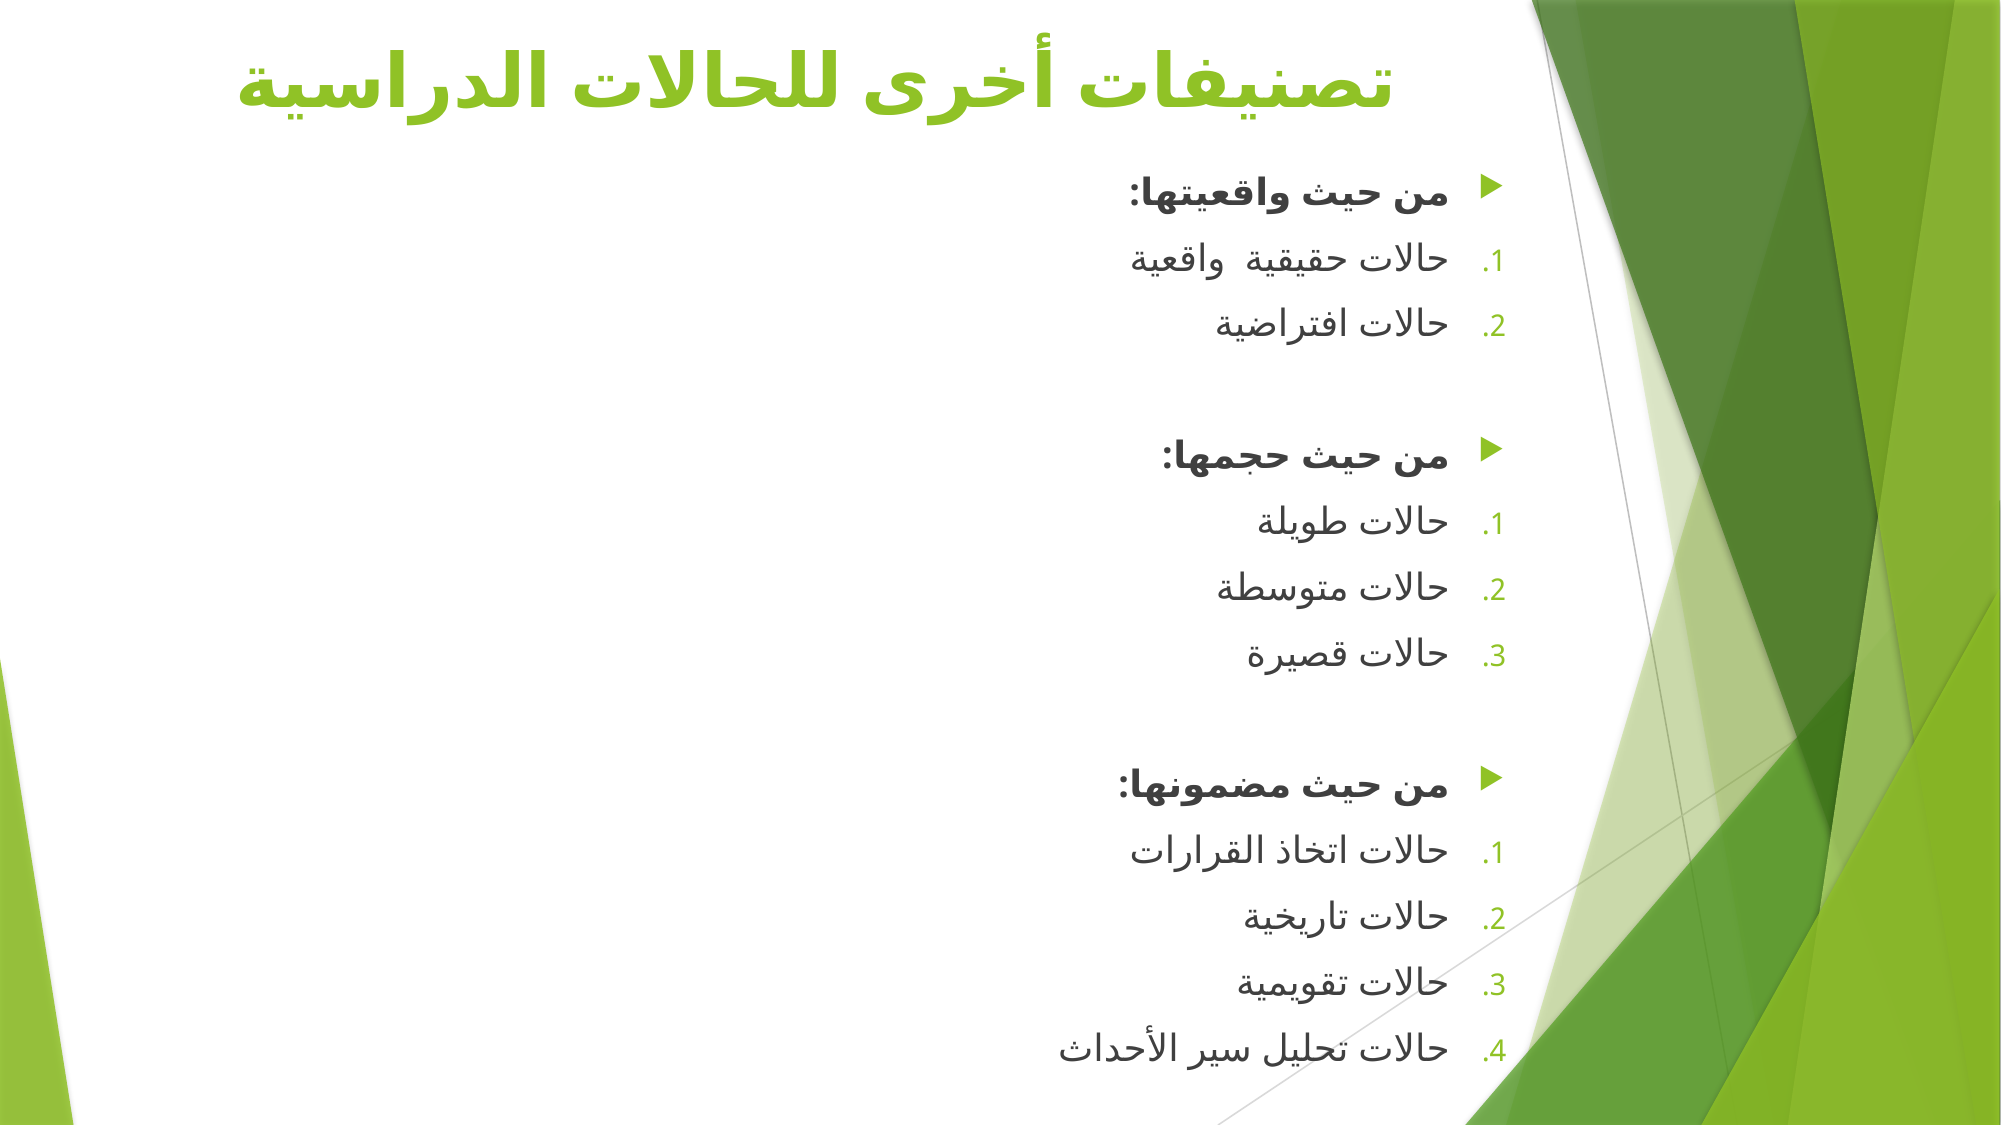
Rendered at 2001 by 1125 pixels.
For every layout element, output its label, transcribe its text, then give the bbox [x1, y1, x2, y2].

list من حيث واقعيتها: حالات حقيقية واقعية حالات افتراضية من حيث حجمها: حالات طويلة حالات متوسطة حالات قصيرة من حيث مضمونها: حالات اتخاذ القرارات حالات تاريخية حالات تقويمية حالات تحليل سير الأحداث [111, 160, 1522, 1081]
title تصنيفات أخرى للحالات الدراسية [111, 24, 1522, 160]
